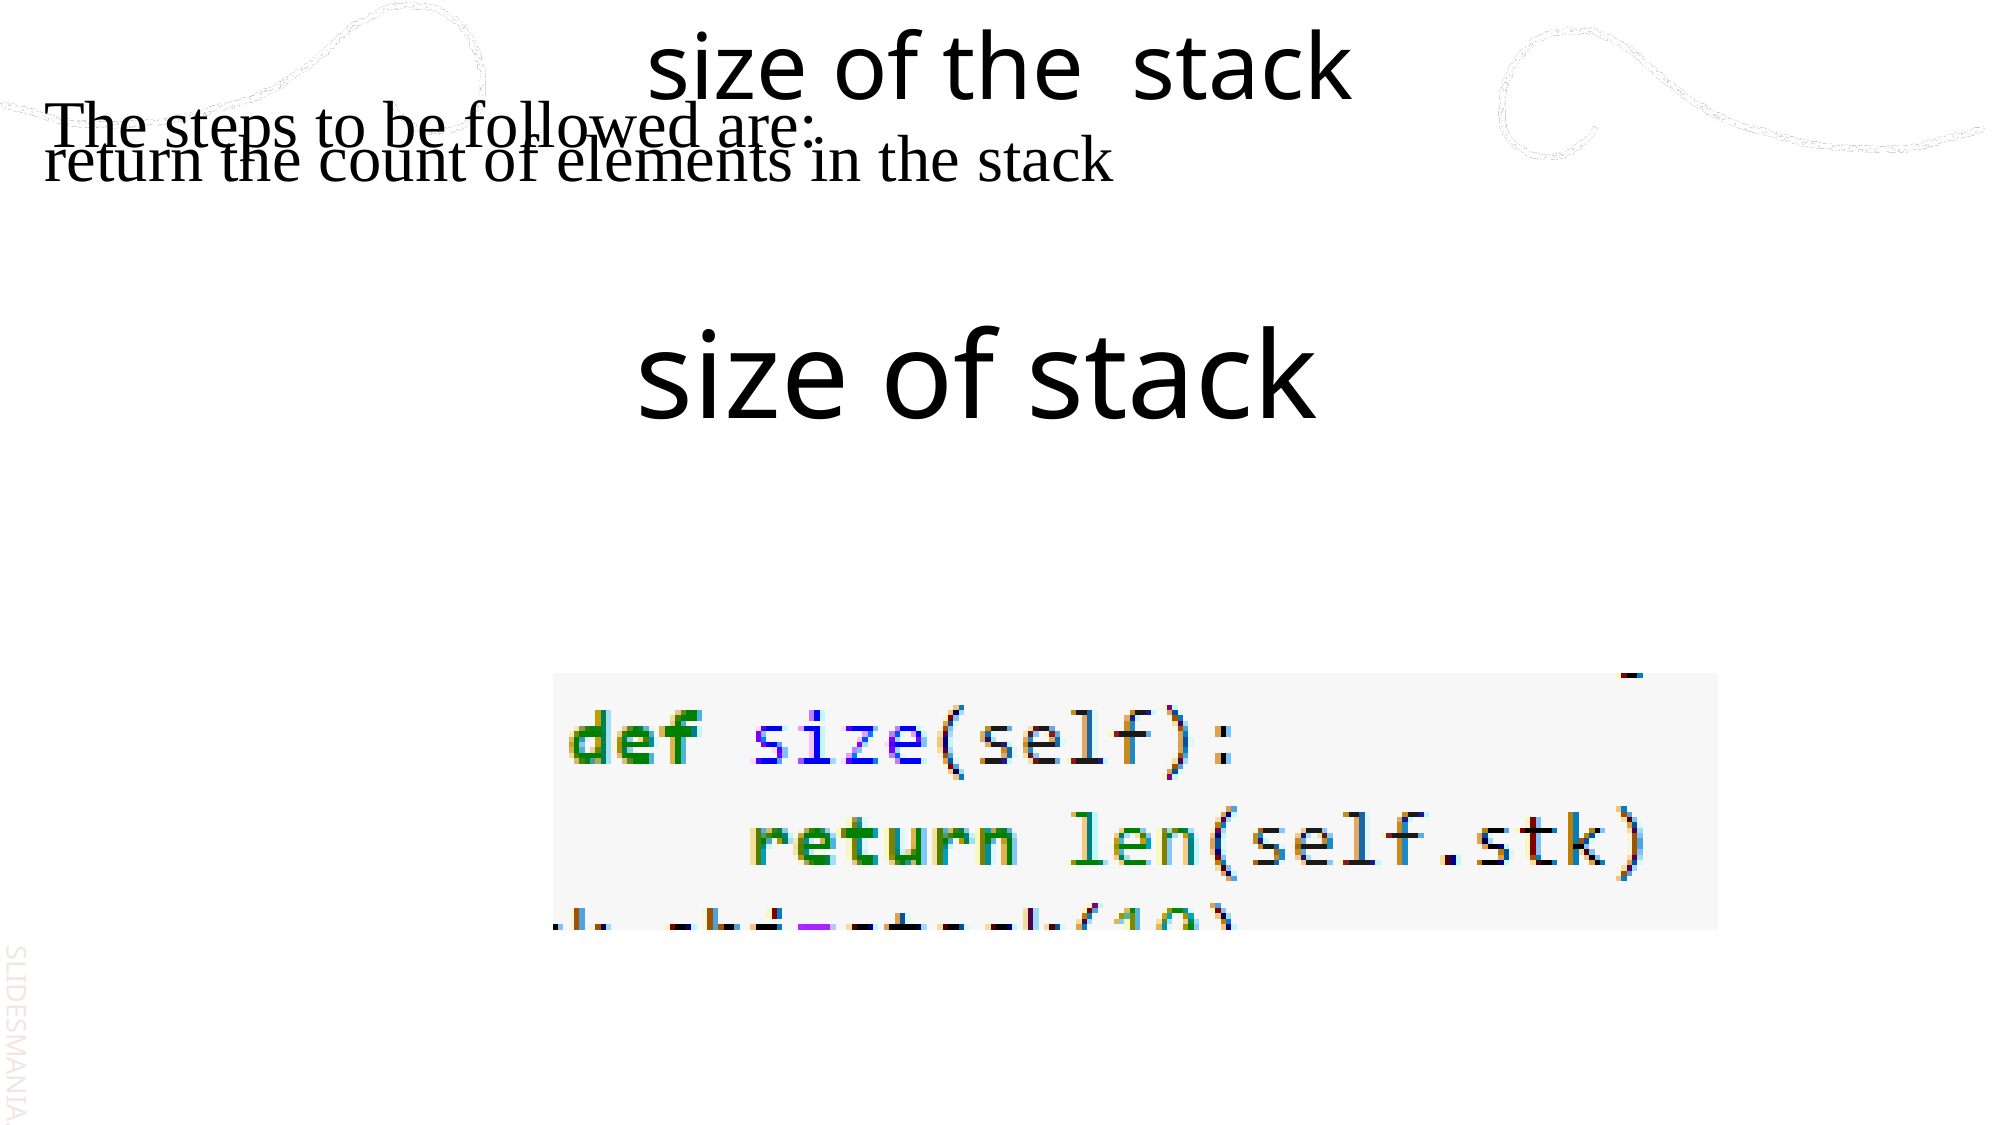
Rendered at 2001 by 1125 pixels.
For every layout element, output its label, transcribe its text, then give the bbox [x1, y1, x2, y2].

text_box The steps to be followed are: return the count of elements in the stack size of stack [29, 136, 1925, 1125]
picture [0, 1, 487, 135]
picture [1498, 27, 1985, 160]
text_box size of the stack [501, 0, 1499, 136]
picture [552, 672, 1718, 930]
